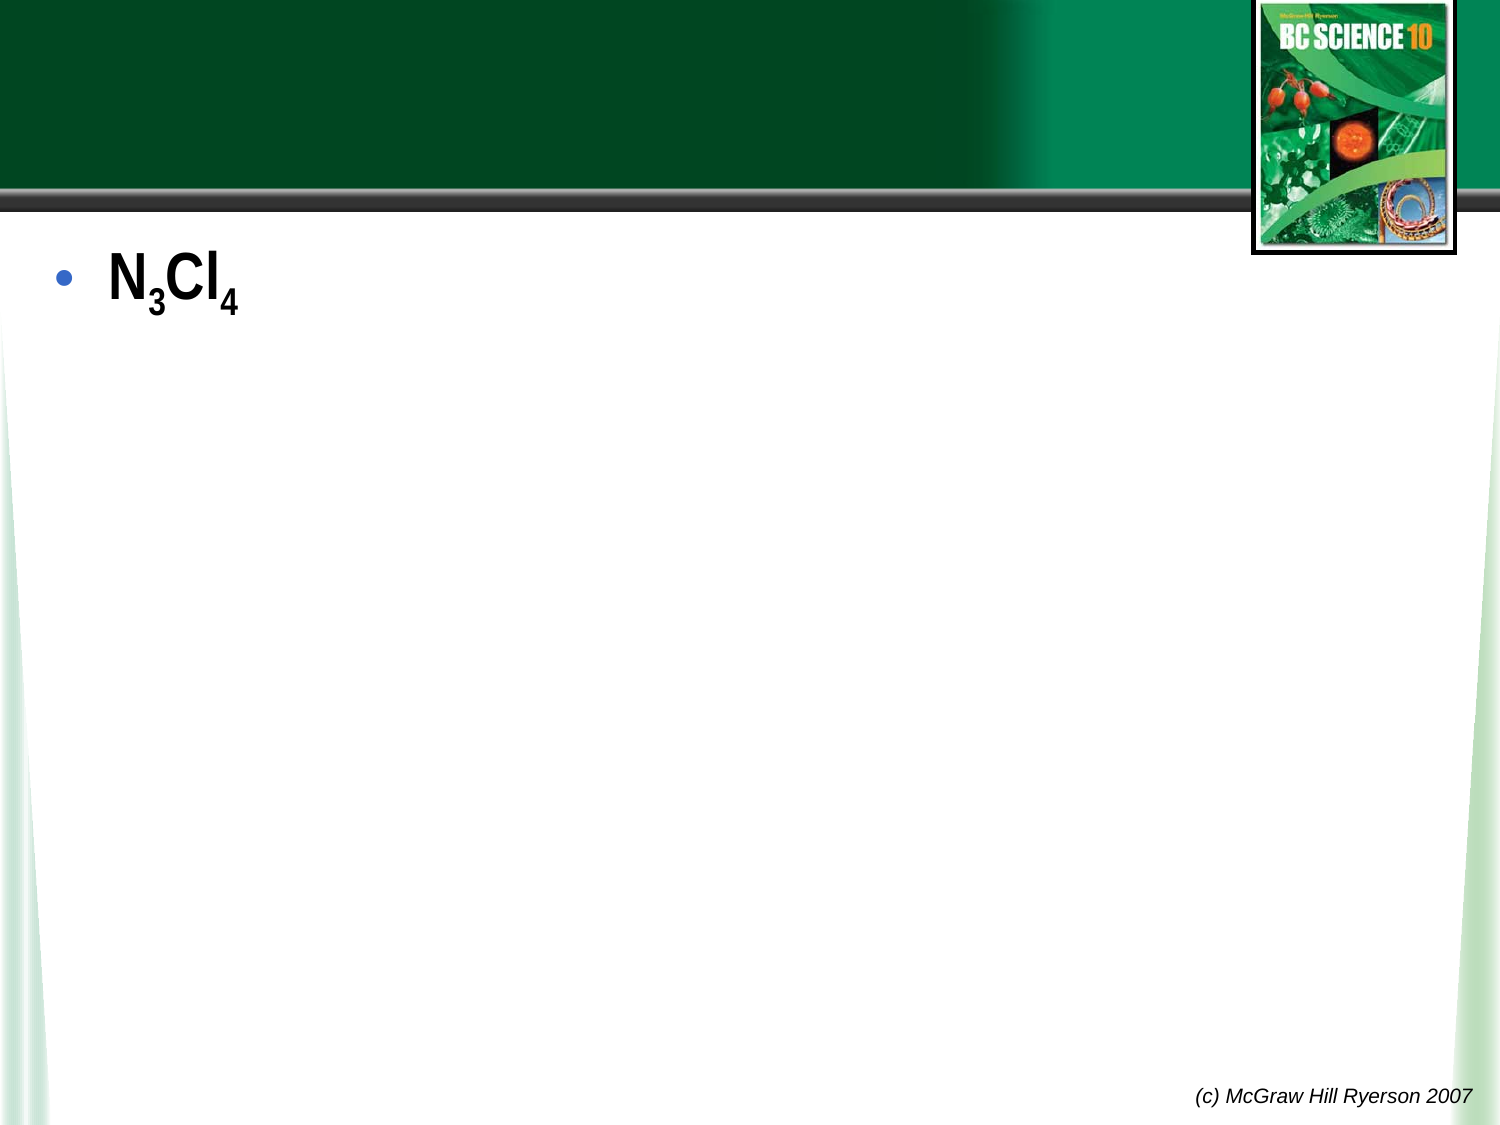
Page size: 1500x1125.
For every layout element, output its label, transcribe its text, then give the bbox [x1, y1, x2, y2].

list N3Cl4 [37, 224, 1450, 1075]
picture [1457, 0, 1500, 212]
footer (c) McGraw Hill Ryerson 2007 [875, 1074, 1488, 1125]
picture [1256, 0, 1453, 250]
picture [0, 0, 1251, 212]
